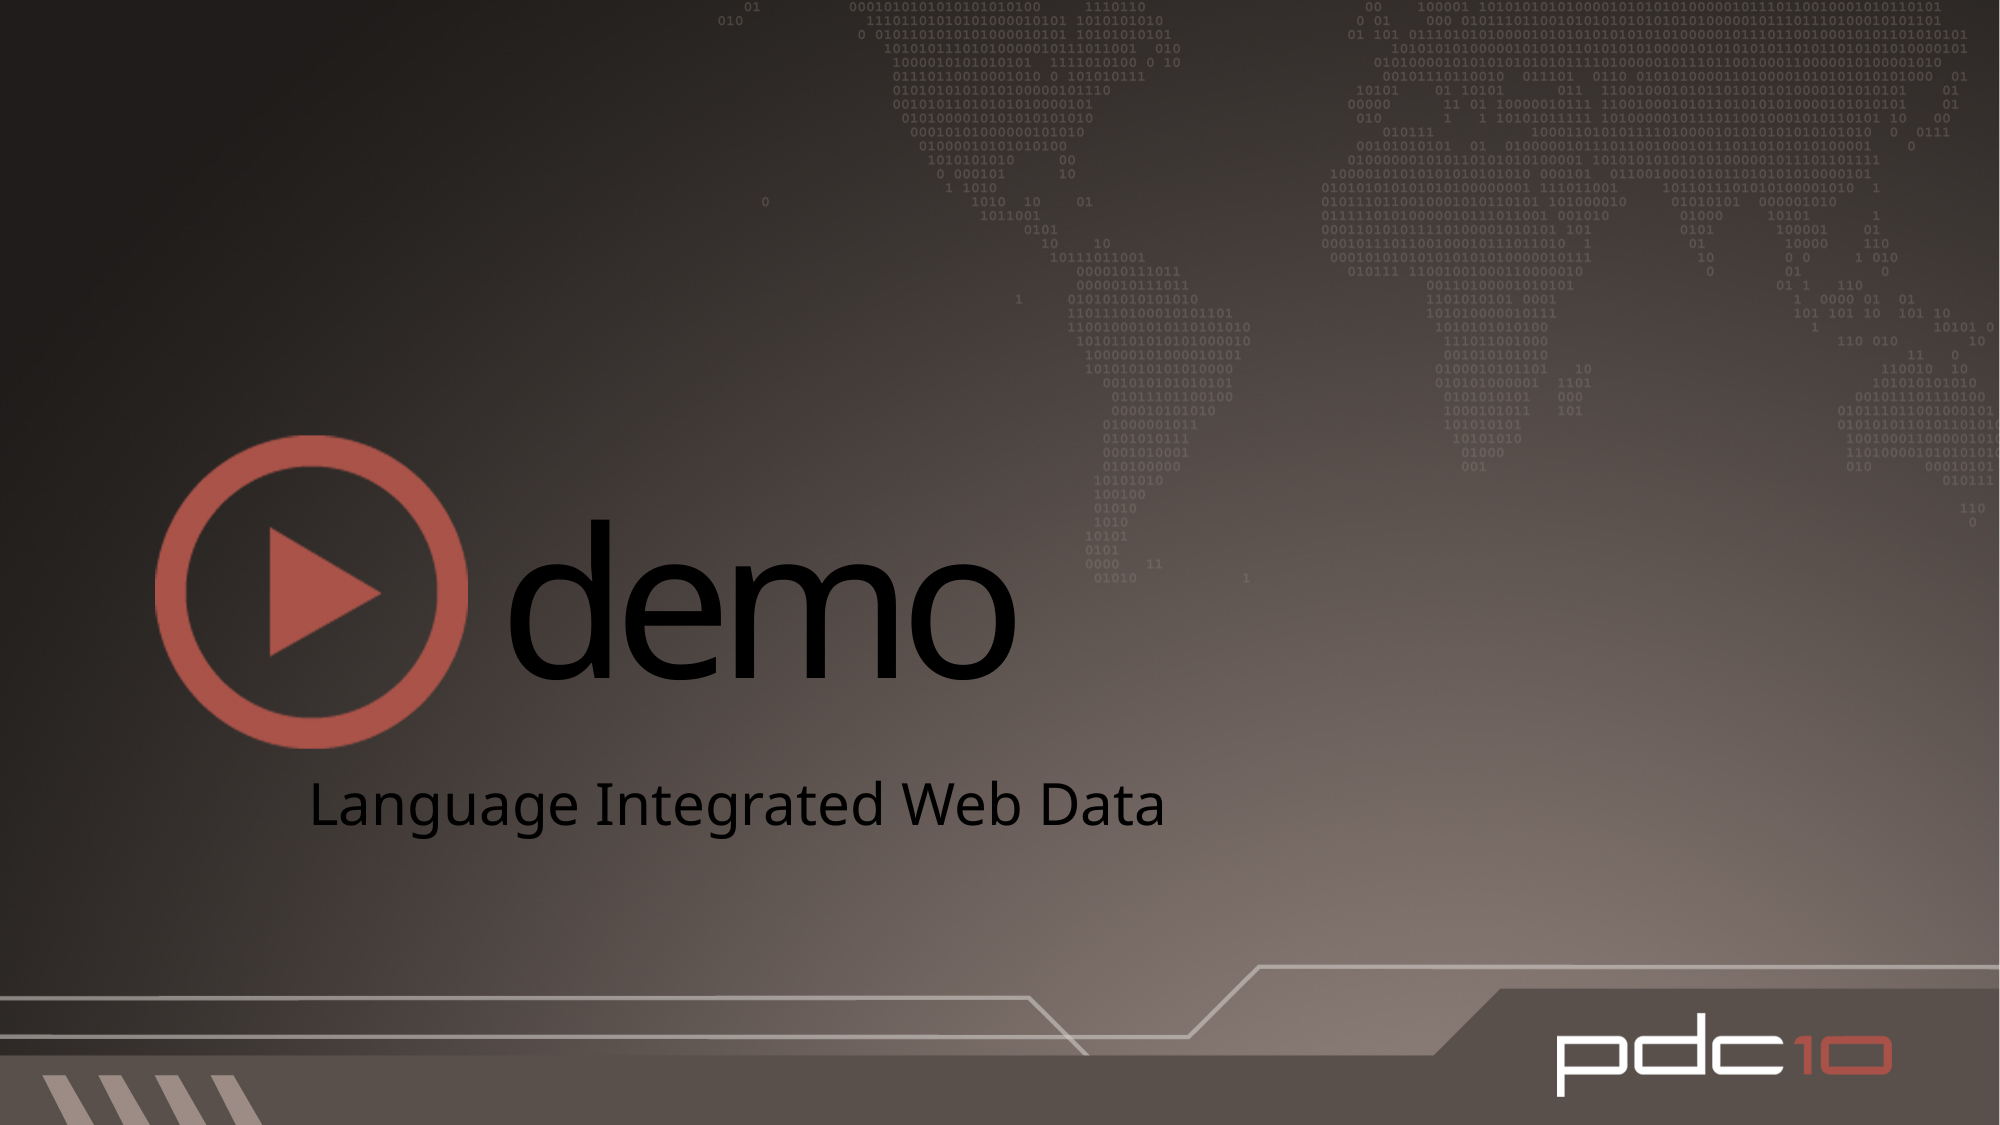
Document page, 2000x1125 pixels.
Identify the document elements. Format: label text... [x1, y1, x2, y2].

list demo [499, 498, 1840, 725]
picture [0, 0, 2000, 1125]
subtitle Language Integrated Web Data [308, 774, 1838, 851]
